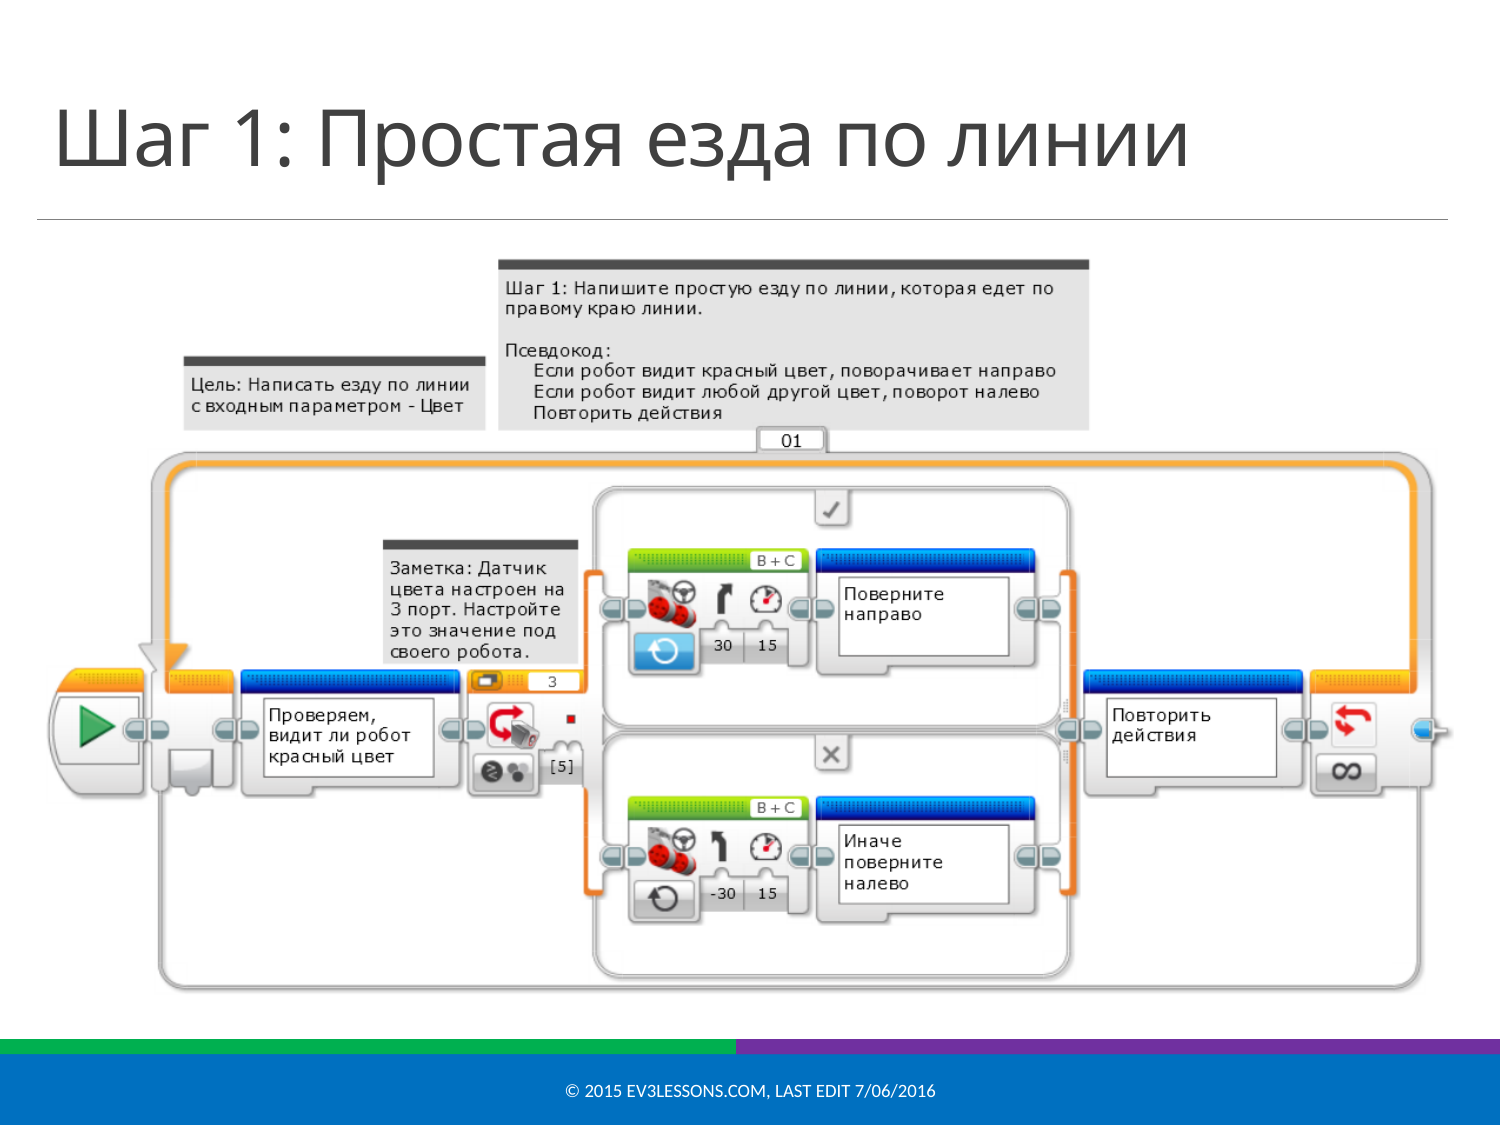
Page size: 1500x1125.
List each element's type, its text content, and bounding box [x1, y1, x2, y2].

picture [23, 231, 1462, 1021]
footer © 2015 EV3Lessons.com, Last edit 7/06/2016 [453, 1059, 1047, 1120]
title Шаг 1: Простая езда по линии [37, 47, 1448, 191]
